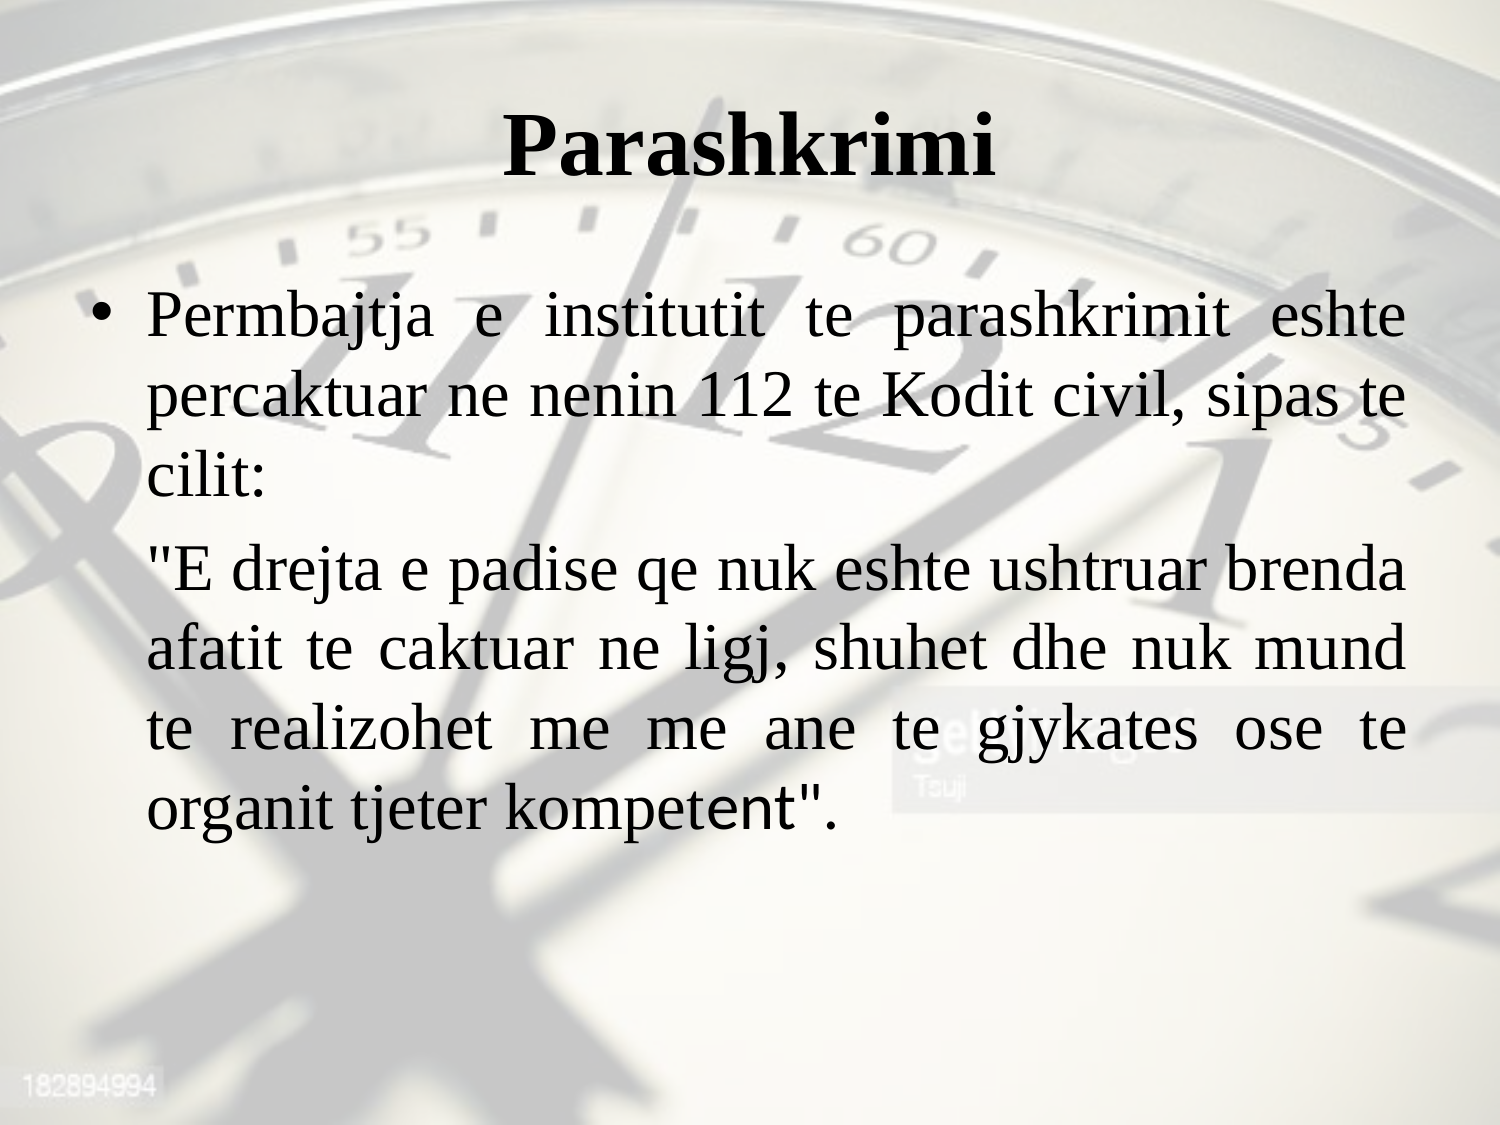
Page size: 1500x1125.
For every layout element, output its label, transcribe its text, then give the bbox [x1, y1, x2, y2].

list Permbajtja e institutit te parashkrimit eshte percaktuar ne nenin 112 te Kodit civil, sipas te cilit: "E drejta e padise qe nuk eshte ushtruar brenda afatit te caktuar ne ligj, shuhet dhe nuk mund te realizohet me me ane te gjykates ose te organit tjeter kompetent". [75, 262, 1425, 1005]
title Parashkrimi [75, 45, 1425, 233]
